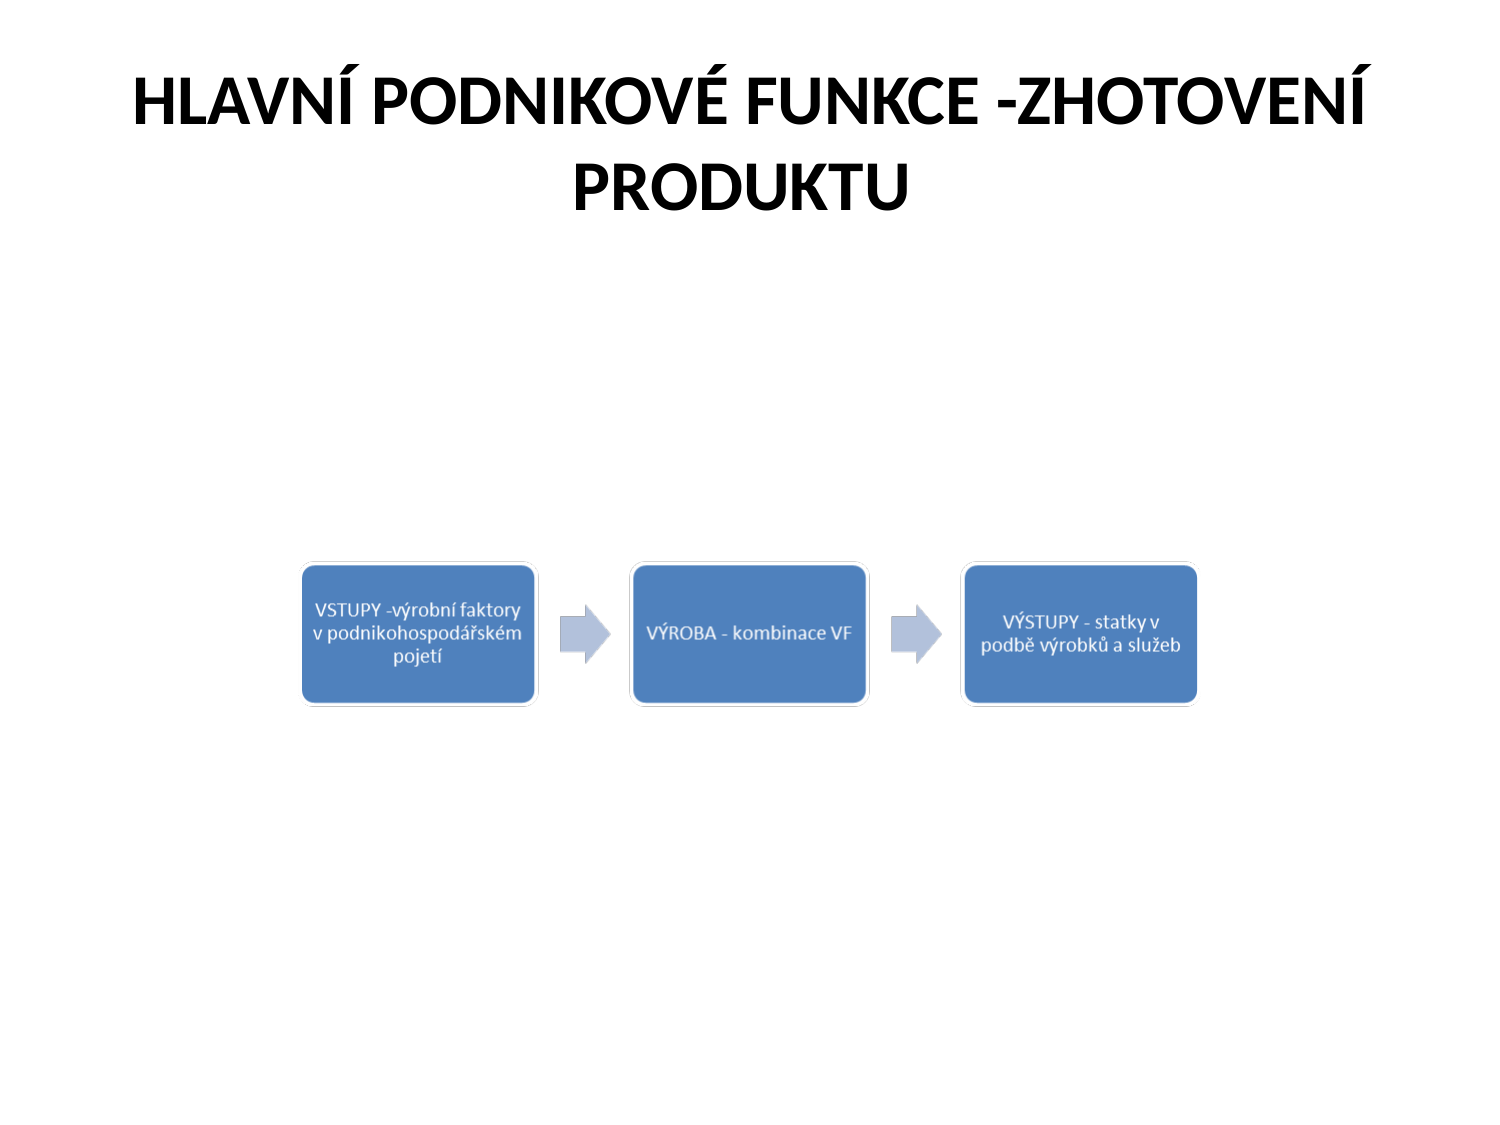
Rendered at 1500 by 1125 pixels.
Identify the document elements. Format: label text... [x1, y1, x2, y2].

title Hlavní podnikové funkce -zhotovení produktu [75, 45, 1425, 233]
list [298, 370, 1202, 897]
